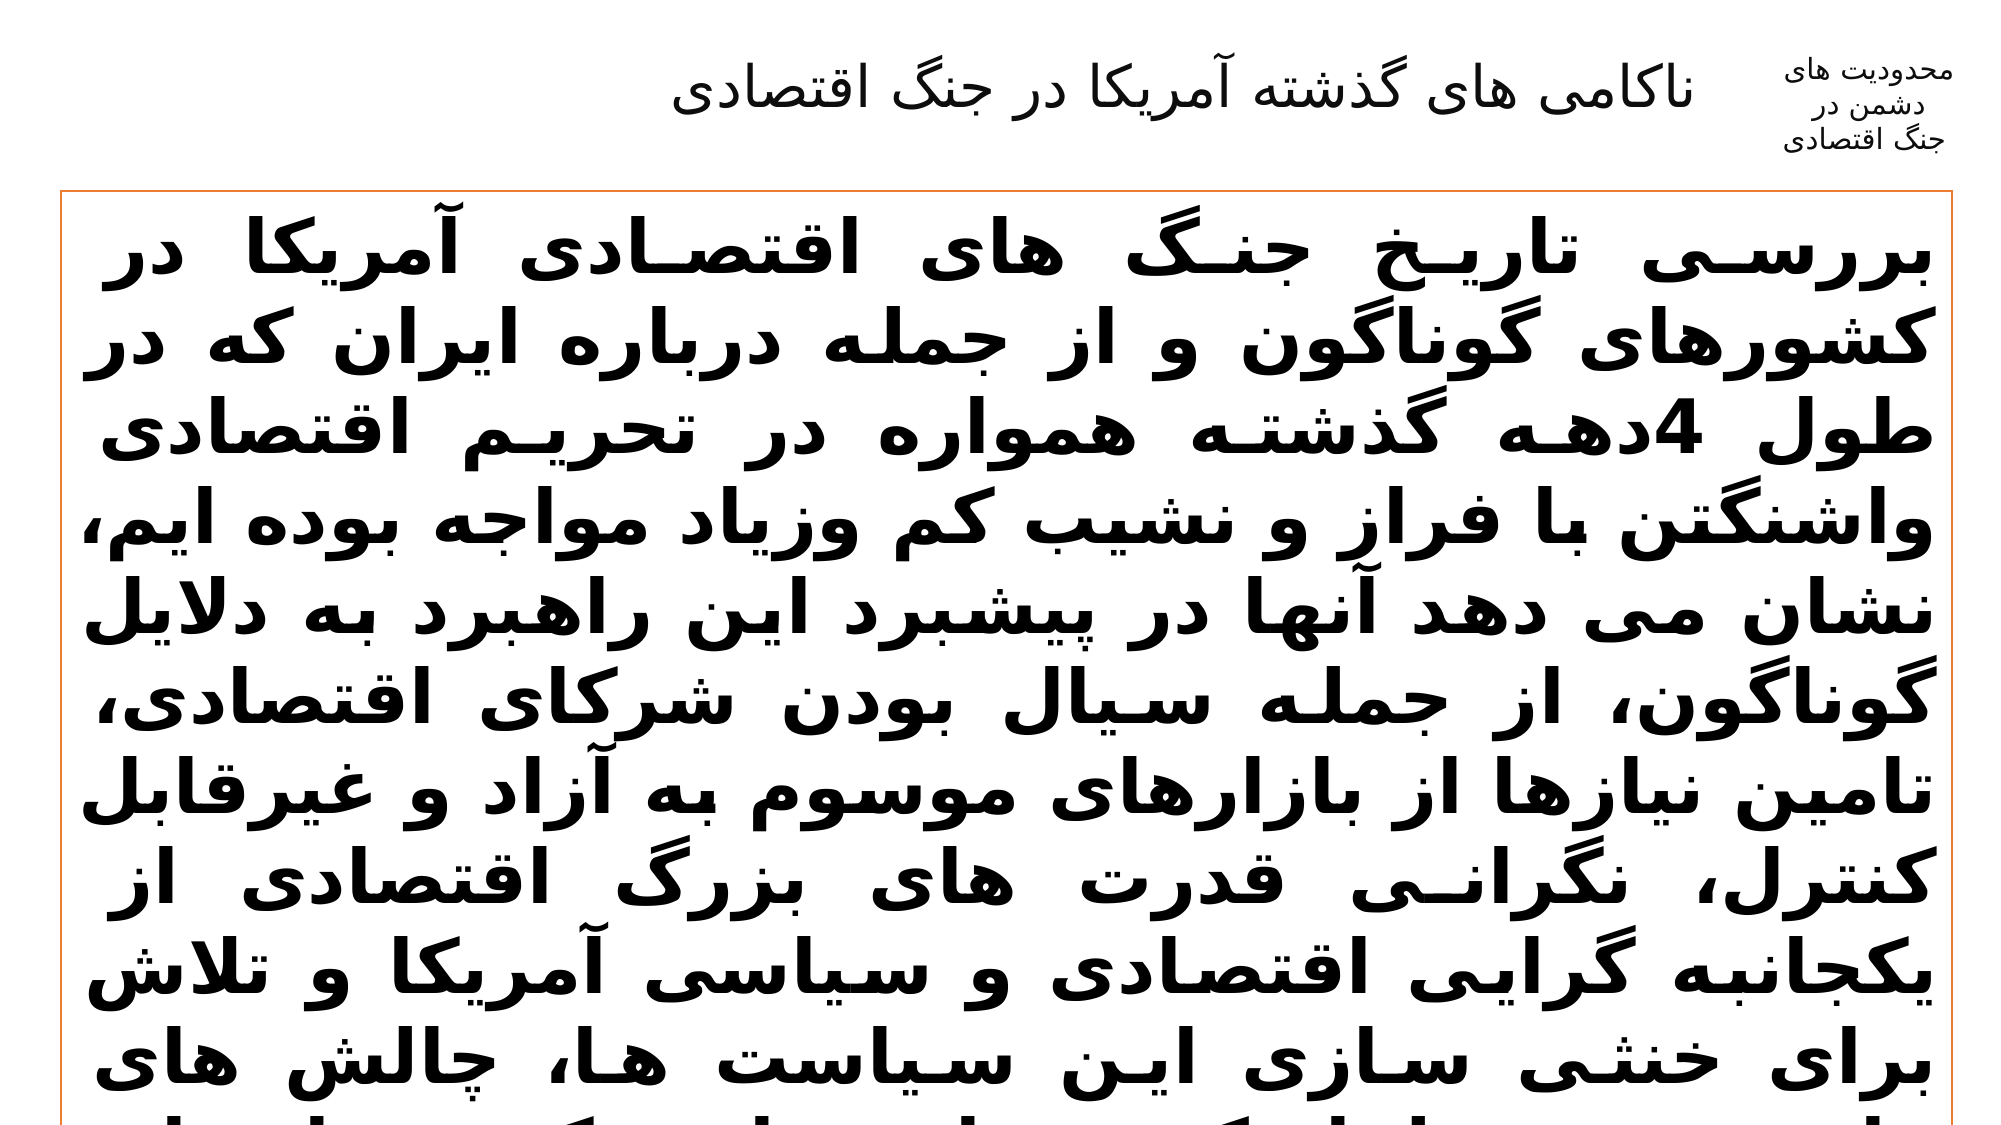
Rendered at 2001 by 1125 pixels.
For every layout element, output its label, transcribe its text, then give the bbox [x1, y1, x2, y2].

text_box محدودیت های دشمن در جنگ اقتصادی [1759, 42, 1970, 163]
text_box ناکامی های گذشته آمریکا در جنگ اقتصادی [655, 41, 1713, 127]
text_box بررسی تاریخ جنگ های اقتصادی آمریکا در کشورهای گوناگون و از جمله درباره ایران که در طول 4دهه گذشته همواره در تحریم اقتصادی واشنگتن با فراز و نشیب کم وزیاد مواجه بوده ایم، نشان می دهد آنها در پیشبرد این راهبرد به دلایل گوناگون، از جمله سیال بودن شرکای اقتصادی، تامین نیازها از بازارهای موسوم به آزاد و غیرقابل کنترل، نگرانی قدرت های بزرگ اقتصادی از یکجانبه گرایی اقتصادی و سیاسی آمریکا و تلاش برای خنثی سازی این سیاست ها، چالش های قانونی و دیپلماتیک همراه سازی کشورها برای تحریم و فشار اقتصادی و ... با شکست همراه شده است. [60, 190, 1953, 1125]
